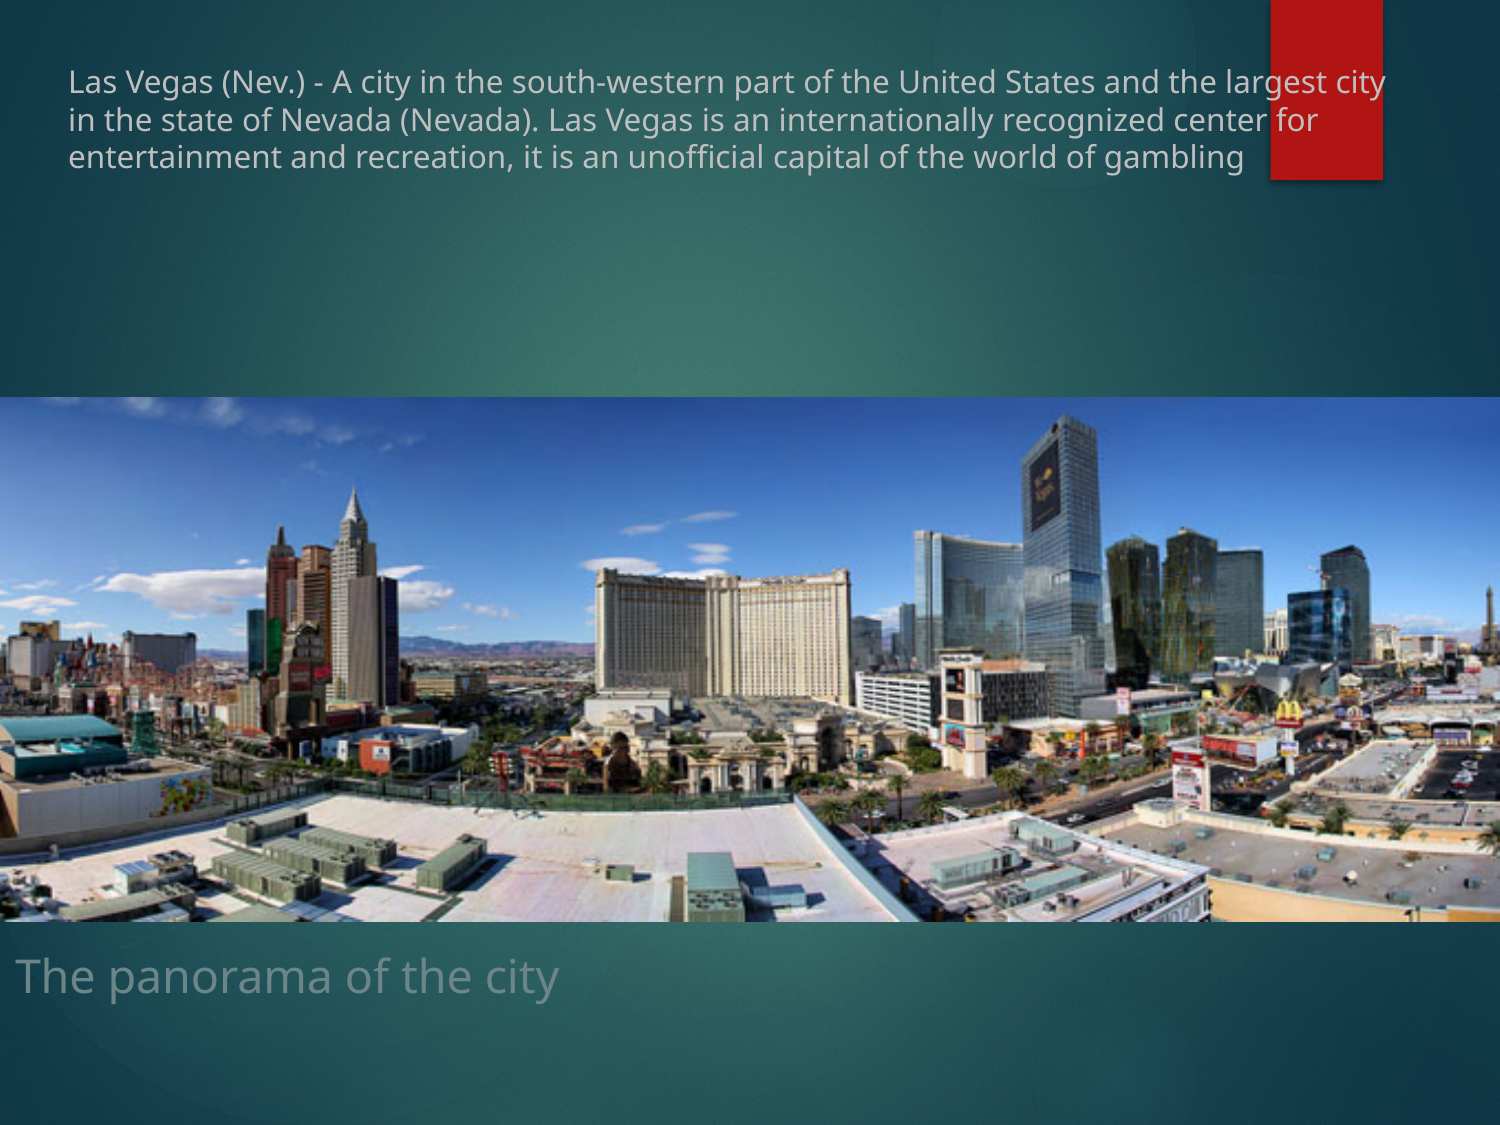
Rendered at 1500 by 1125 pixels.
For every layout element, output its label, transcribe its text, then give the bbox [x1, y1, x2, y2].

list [0, 396, 1500, 922]
list The panorama of the city [0, 930, 663, 1010]
title Las Vegas (Nev.) - A city in the south-western part of the United States and the largest city in the state of Nevada (Nevada). Las Vegas is an internationally recognized center for entertainment and recreation, it is an unofficial capital of the world of gambling [53, 54, 1404, 243]
